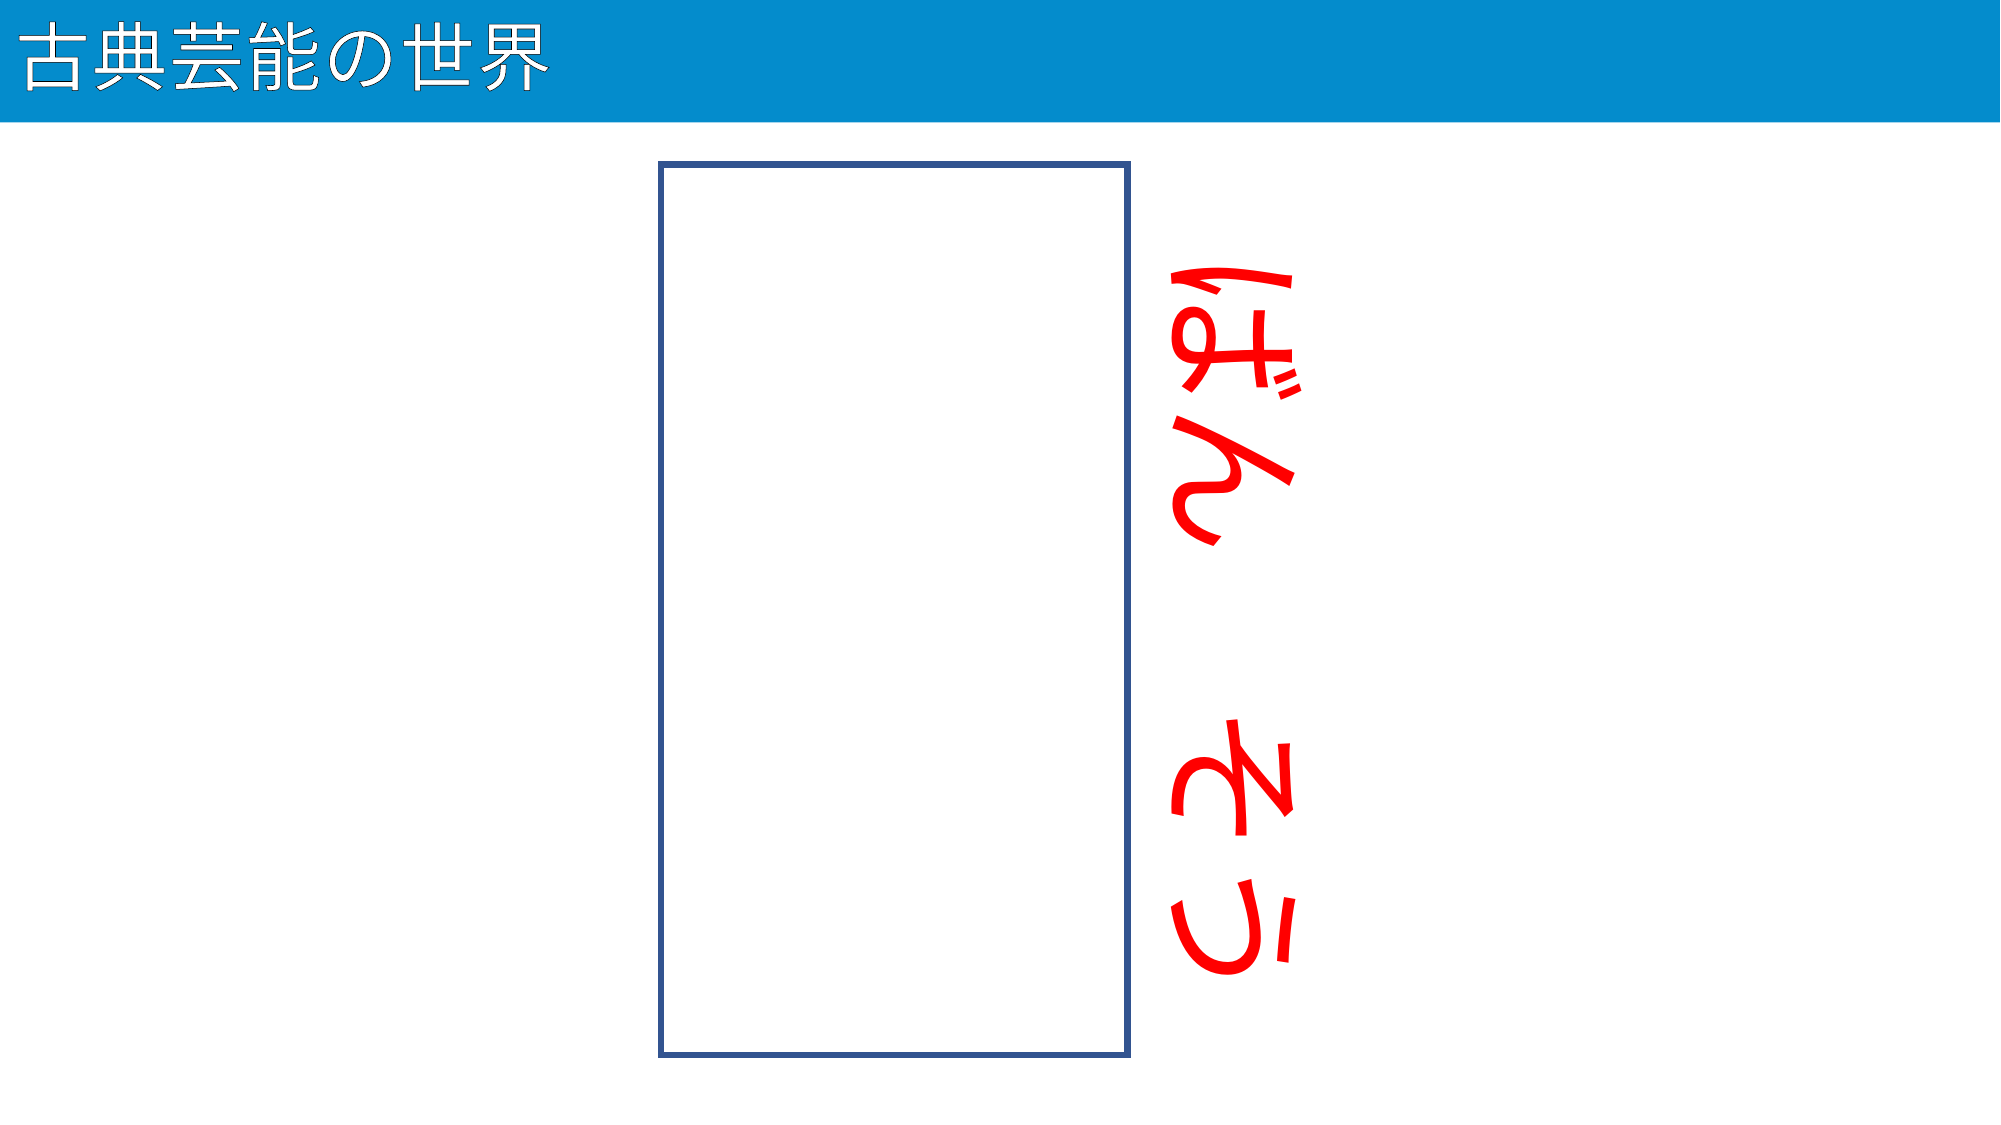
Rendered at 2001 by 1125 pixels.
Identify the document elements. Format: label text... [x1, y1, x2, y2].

text_box 伴奏 [616, 195, 1152, 1125]
text_box ばん そう [1129, 239, 1337, 1012]
title 古典芸能の世界 [0, 0, 1712, 123]
slide_number 45 [1712, 0, 2000, 123]
text_box [660, 163, 1129, 1056]
